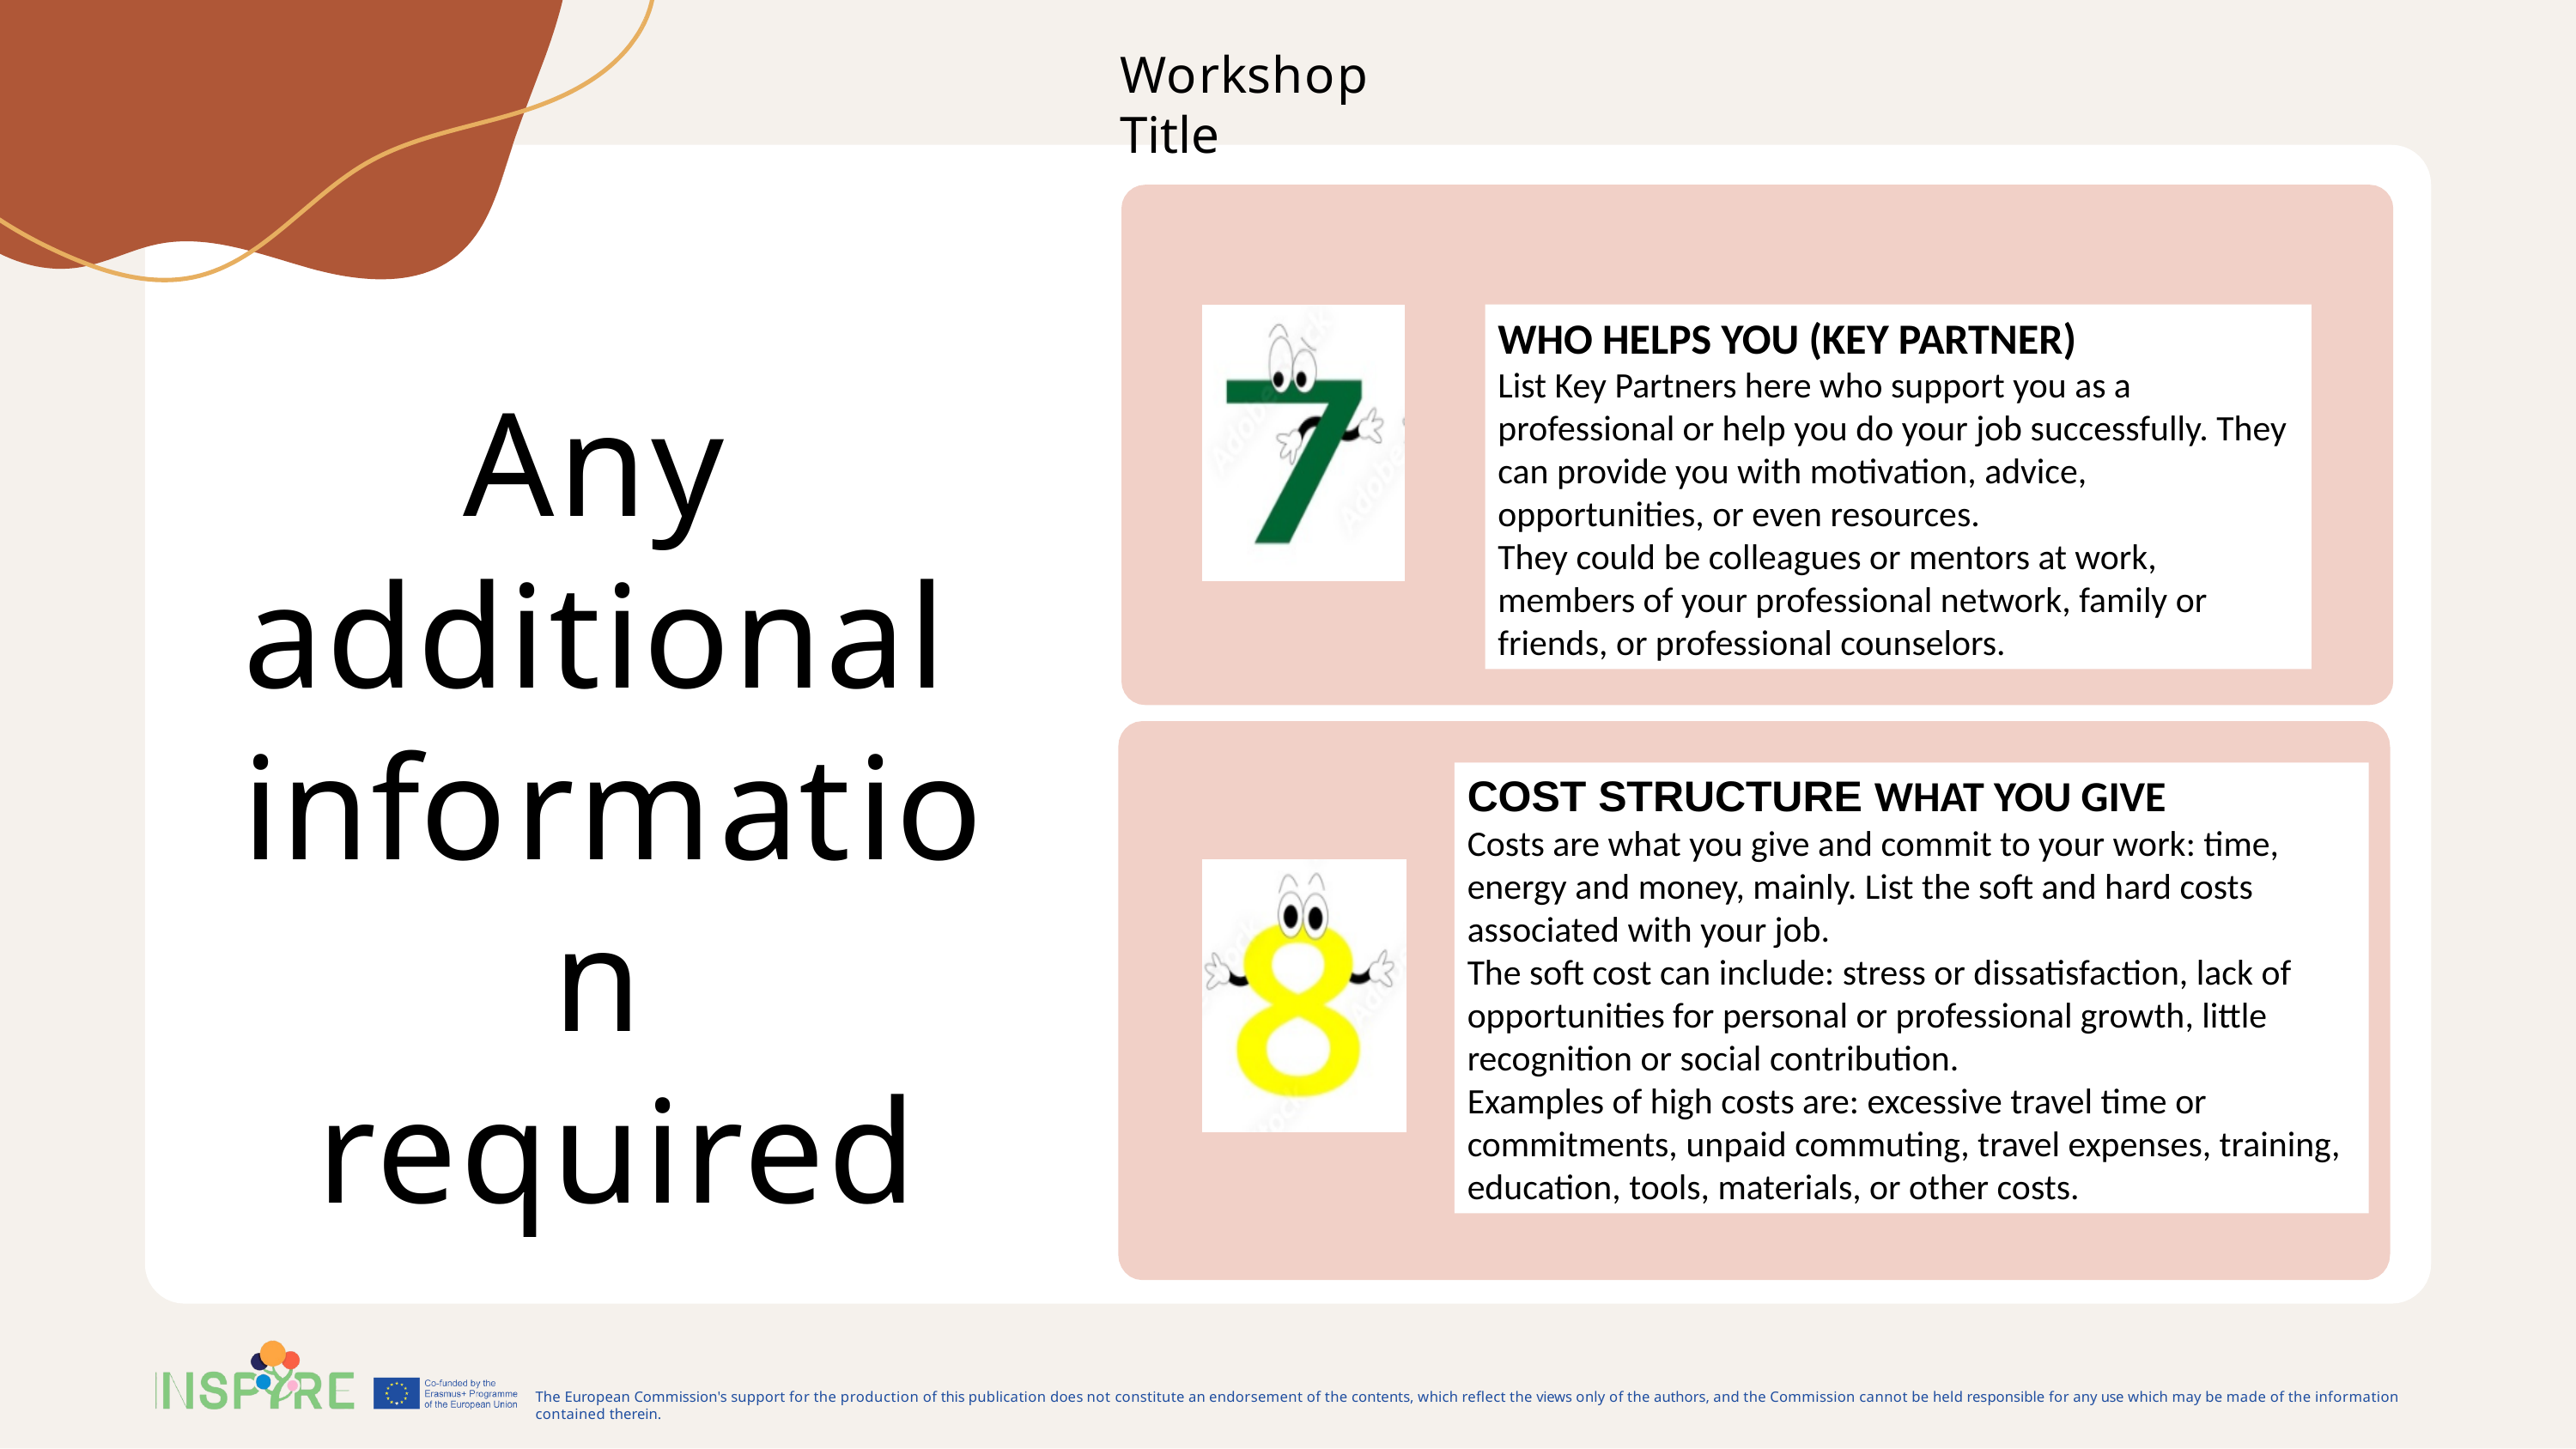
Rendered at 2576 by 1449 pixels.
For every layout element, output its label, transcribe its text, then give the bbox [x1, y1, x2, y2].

text_box WHO HELPS YOU (KEY PARTNER) List Key Partners here who support you as a professional or help you do your job successfully. They can provide you with motivation, advice, opportunities, or even resources. They could be colleagues or mentors at work, members of your professional network, family or friends, or professional counselors. [1485, 304, 2312, 670]
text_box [0, 0, 655, 283]
picture [1201, 305, 1405, 582]
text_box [144, 1328, 577, 1435]
picture [1201, 859, 1406, 1132]
footer The European Commission's support for the production of this publication does not constitute an endorsement of the contents, which reflect the views only of the authors, and the Commission cannot be held responsible for any use which may be made of the information contained therein. [533, 1386, 2414, 1449]
title Workshop Title [1118, 41, 1458, 286]
text_box [1121, 185, 2394, 706]
text_box Any additional information required [234, 371, 999, 1232]
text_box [1118, 720, 2391, 1281]
